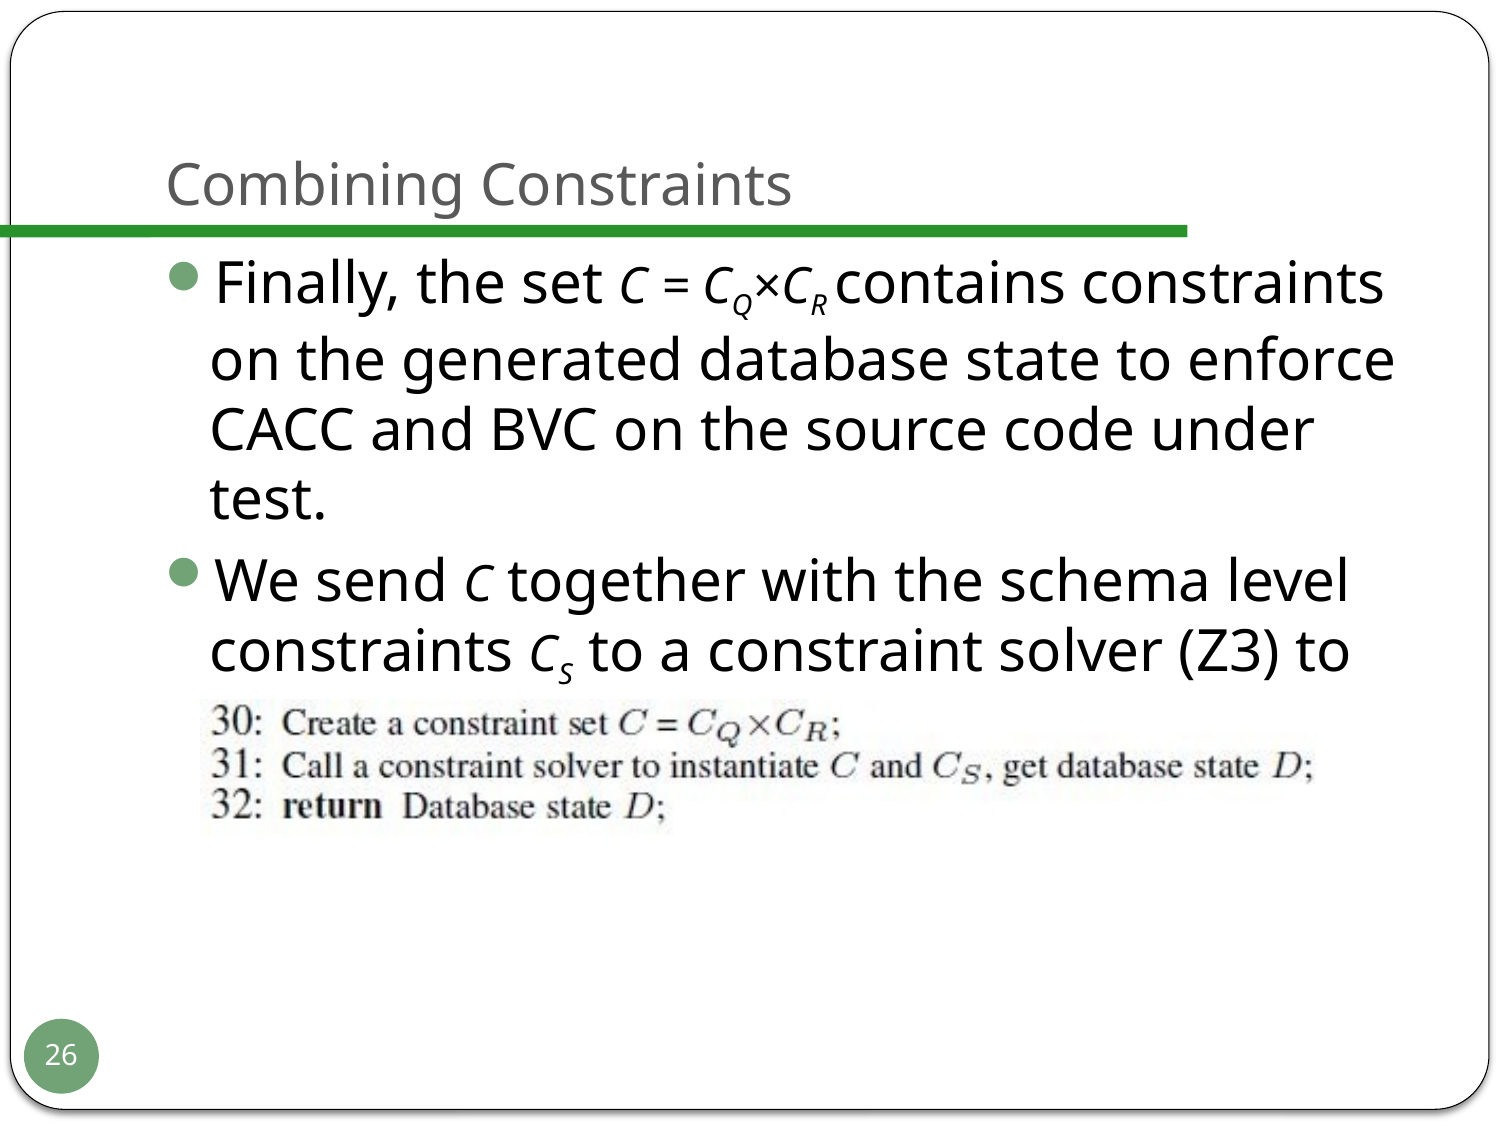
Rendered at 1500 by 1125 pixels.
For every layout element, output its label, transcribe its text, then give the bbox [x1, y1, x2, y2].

picture [199, 699, 1322, 838]
list Finally, the set C = CQ×CR contains constraints on the generated database state to enforce CACC and BVC on the source code under test. We send C together with the schema level constraints CS to a constraint solver (Z3) to conduct the data instantiation [149, 237, 1426, 988]
slide_number 26 [23, 1018, 99, 1094]
title Combining Constraints [149, 49, 1426, 233]
